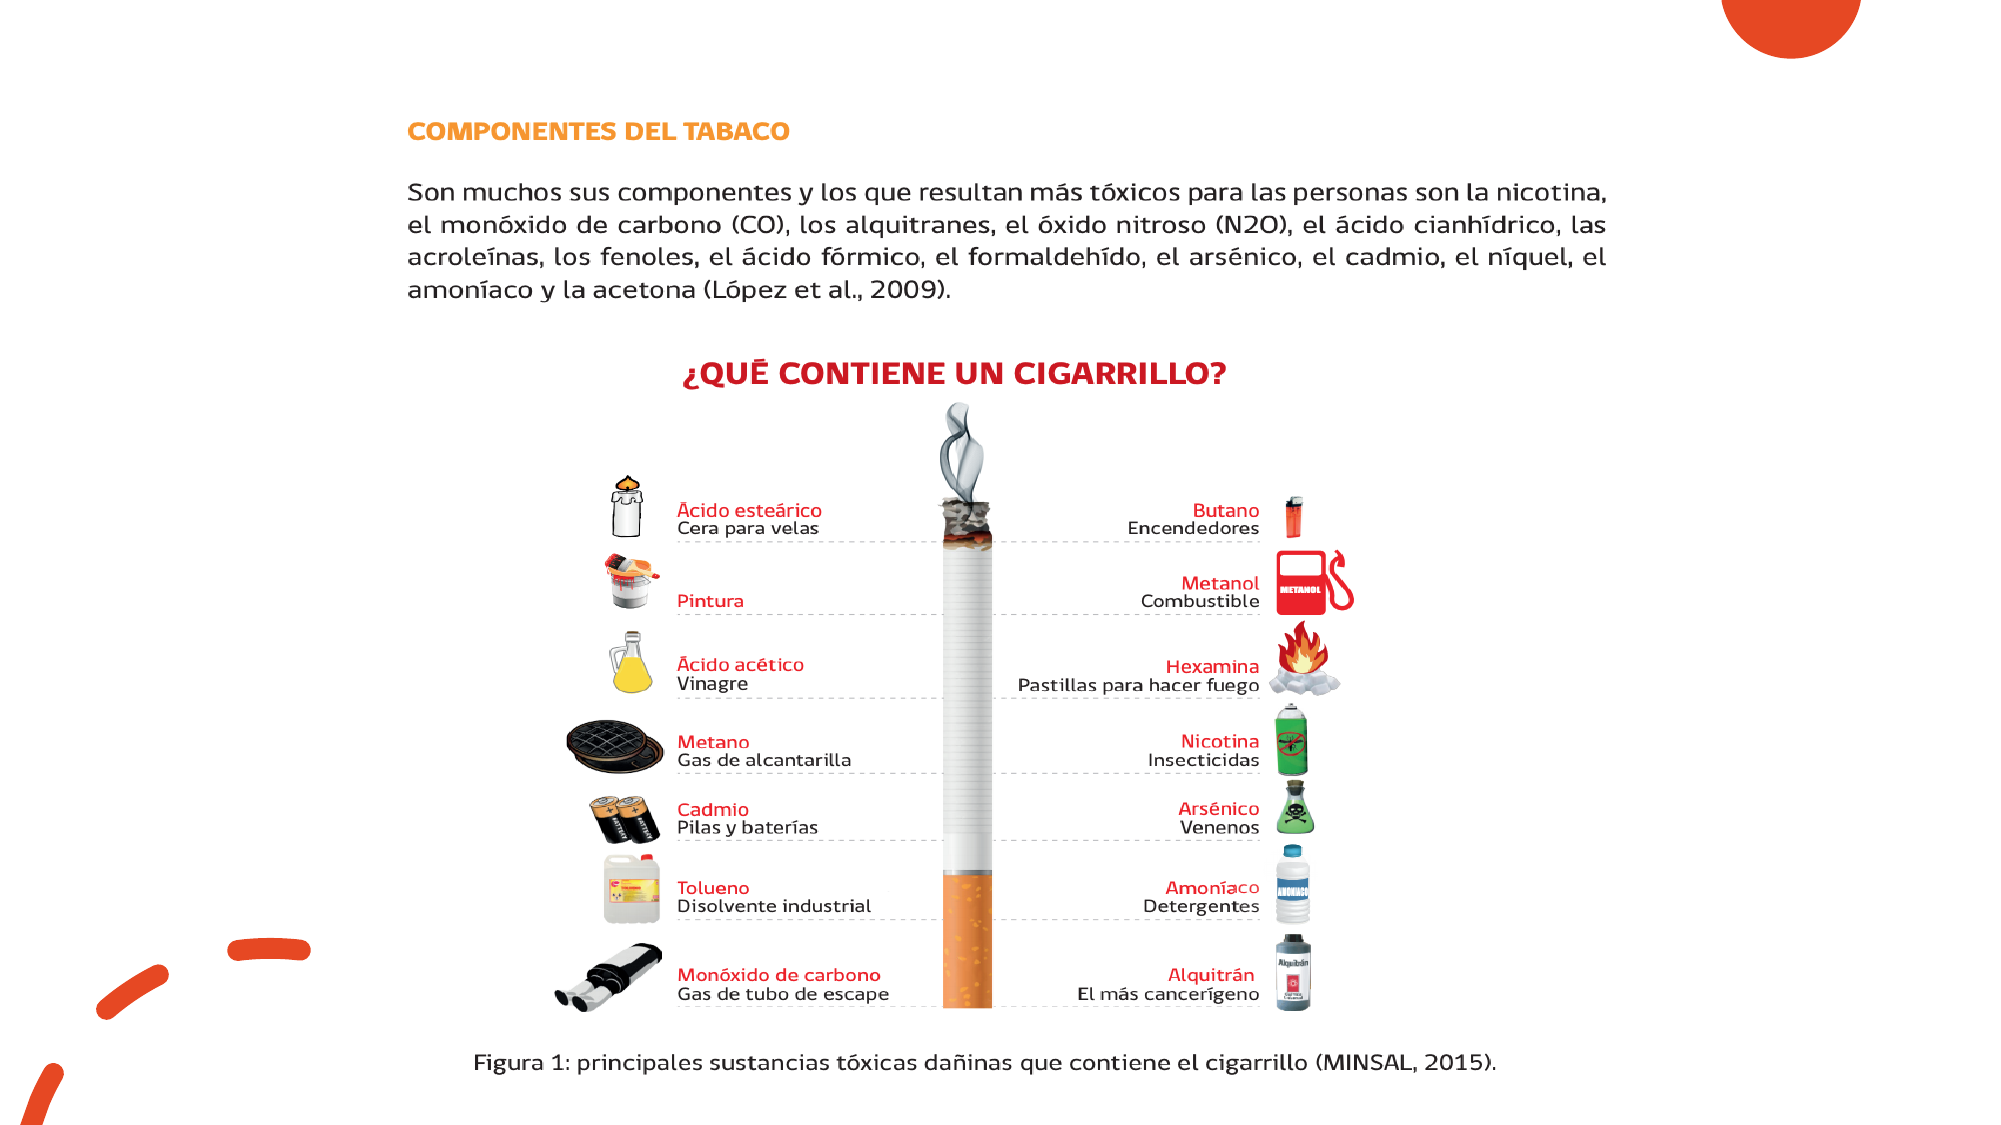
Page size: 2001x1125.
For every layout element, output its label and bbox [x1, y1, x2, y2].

list [389, 100, 1625, 1093]
